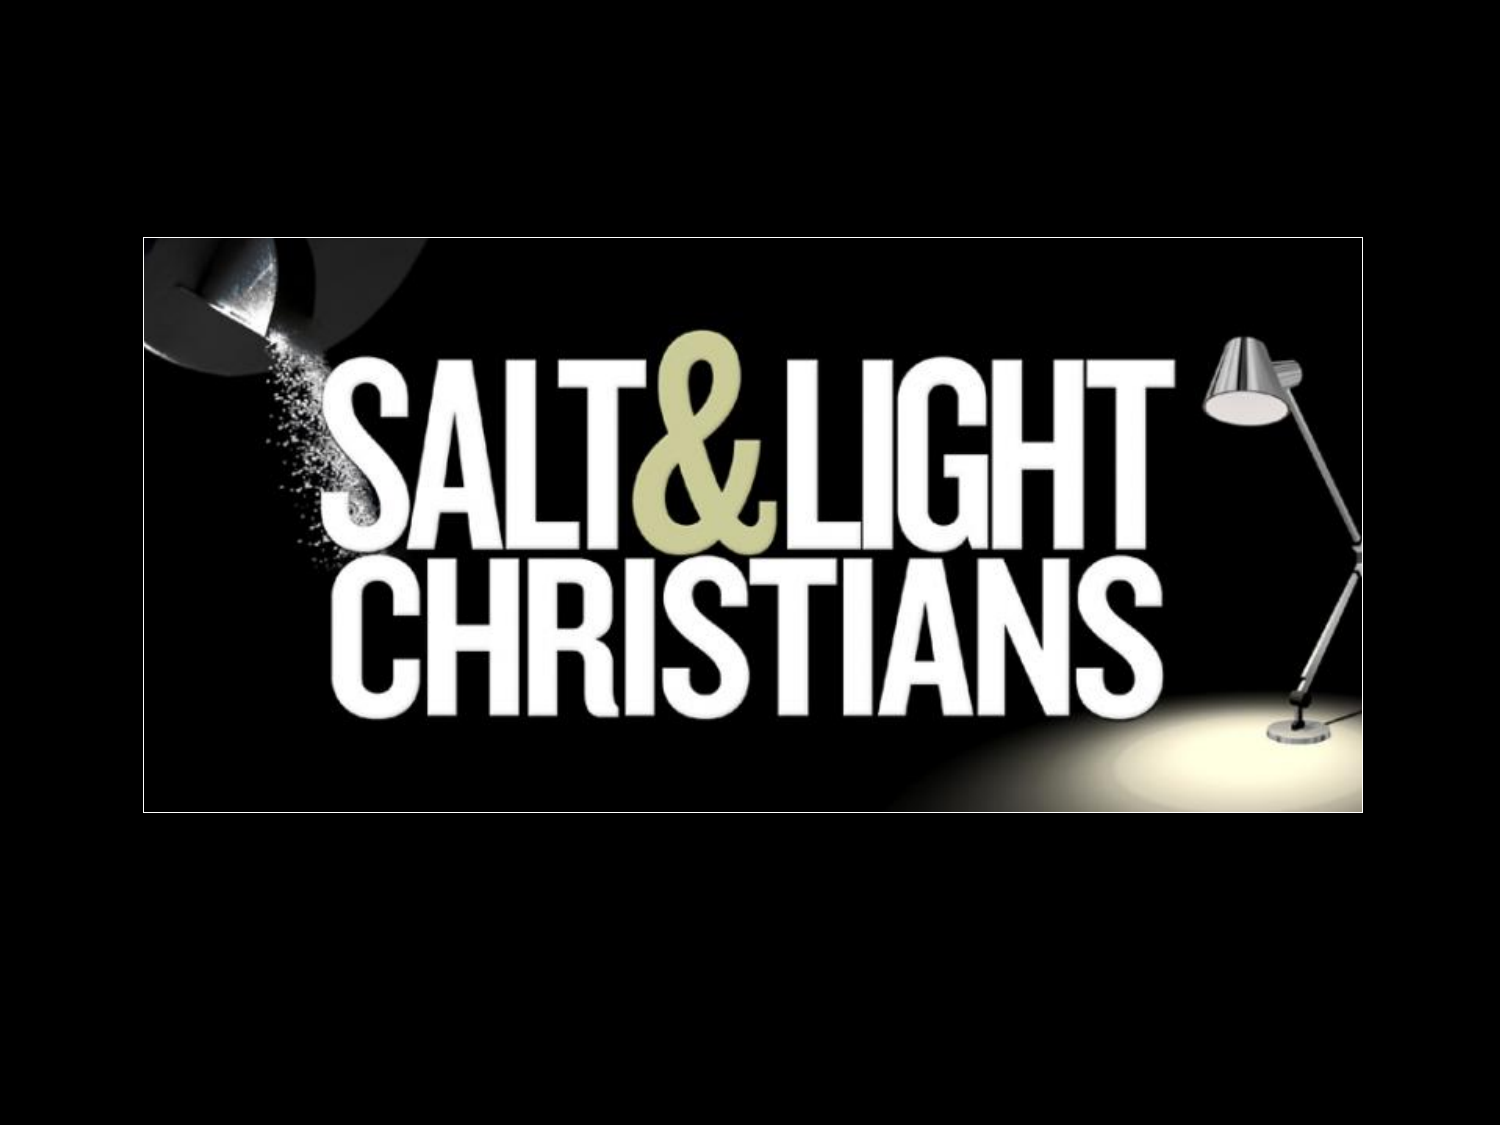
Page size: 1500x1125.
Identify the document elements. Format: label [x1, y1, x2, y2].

picture [143, 237, 1363, 813]
